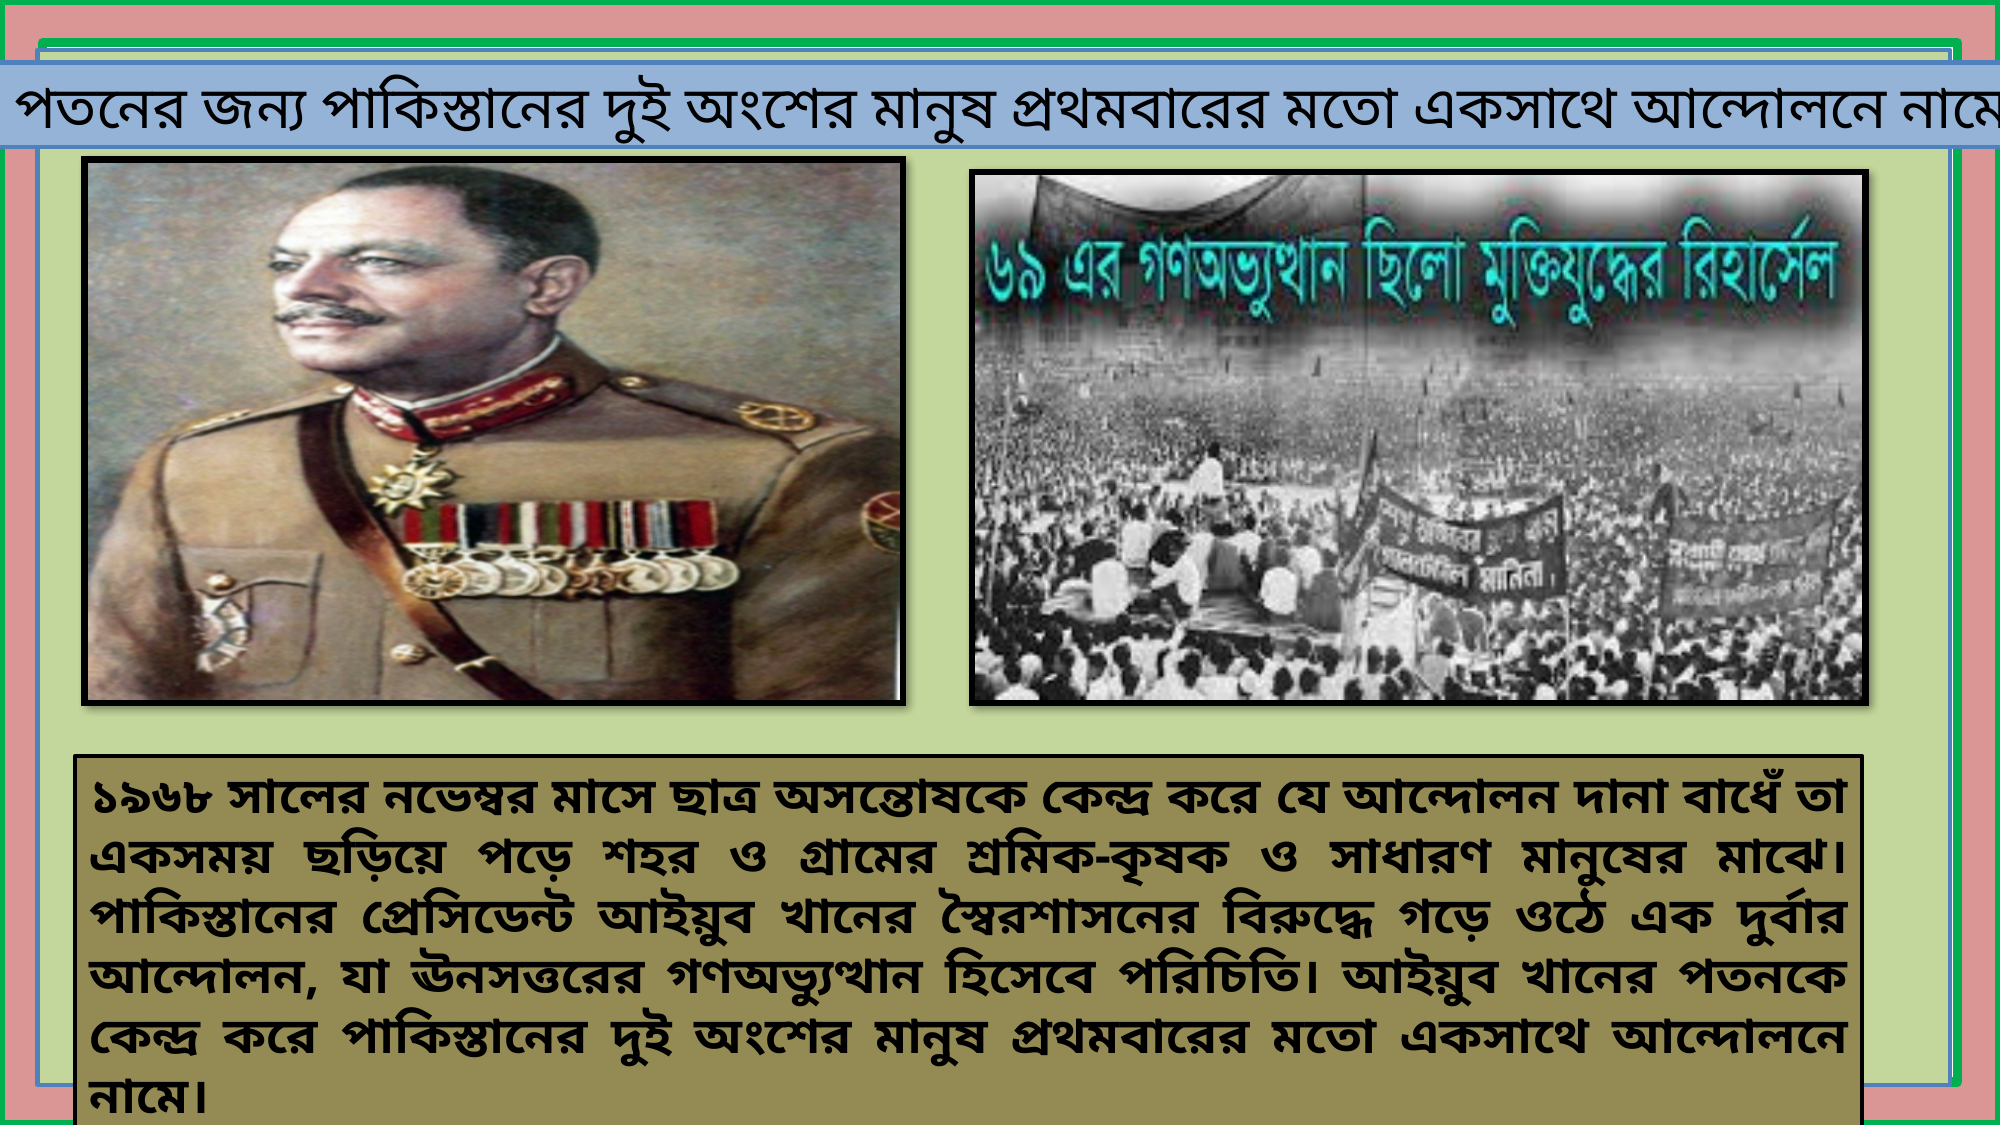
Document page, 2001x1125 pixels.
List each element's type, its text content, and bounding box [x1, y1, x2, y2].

text_box [35, 48, 1952, 60]
picture [974, 174, 1863, 701]
text_box [0, 0, 2000, 60]
picture [87, 162, 901, 701]
text_box [1864, 149, 2000, 1125]
text_box কার পতনের জন্য পাকিস্তানের দুই অংশের মানুষ প্রথমবারের মতো একসাথে আন্দোলনে নামে ? [0, 60, 2000, 149]
text_box [0, 149, 73, 1125]
text_box [35, 149, 1952, 1087]
text_box ১৯৬৮ সালের নভেম্বর মাসে ছাত্র অসন্তোষকে কেন্দ্র করে যে আন্দোলন দানা বাধেঁ তা একসময় ছড়িয়ে পড়ে শহর ও গ্রামের শ্রমিক-কৃষক ও সাধারণ মানুষের মাঝে। পাকিস্তানের প্রেসিডেন্ট আইয়ুব খানের স্বৈরশাসনের বিরুদ্ধে গড়ে ওঠে এক দুর্বার আন্দোলন, যা ঊনসত্তরের গণঅভ্যুত্থান হিসেবে পরিচিতি। আইয়ুব খানের পতনকে কেন্দ্র করে পাকিস্তানের দুই অংশের মানুষ প্রথমবারের মতো একসাথে আন্দোলনে নামে। [73, 754, 1864, 1125]
